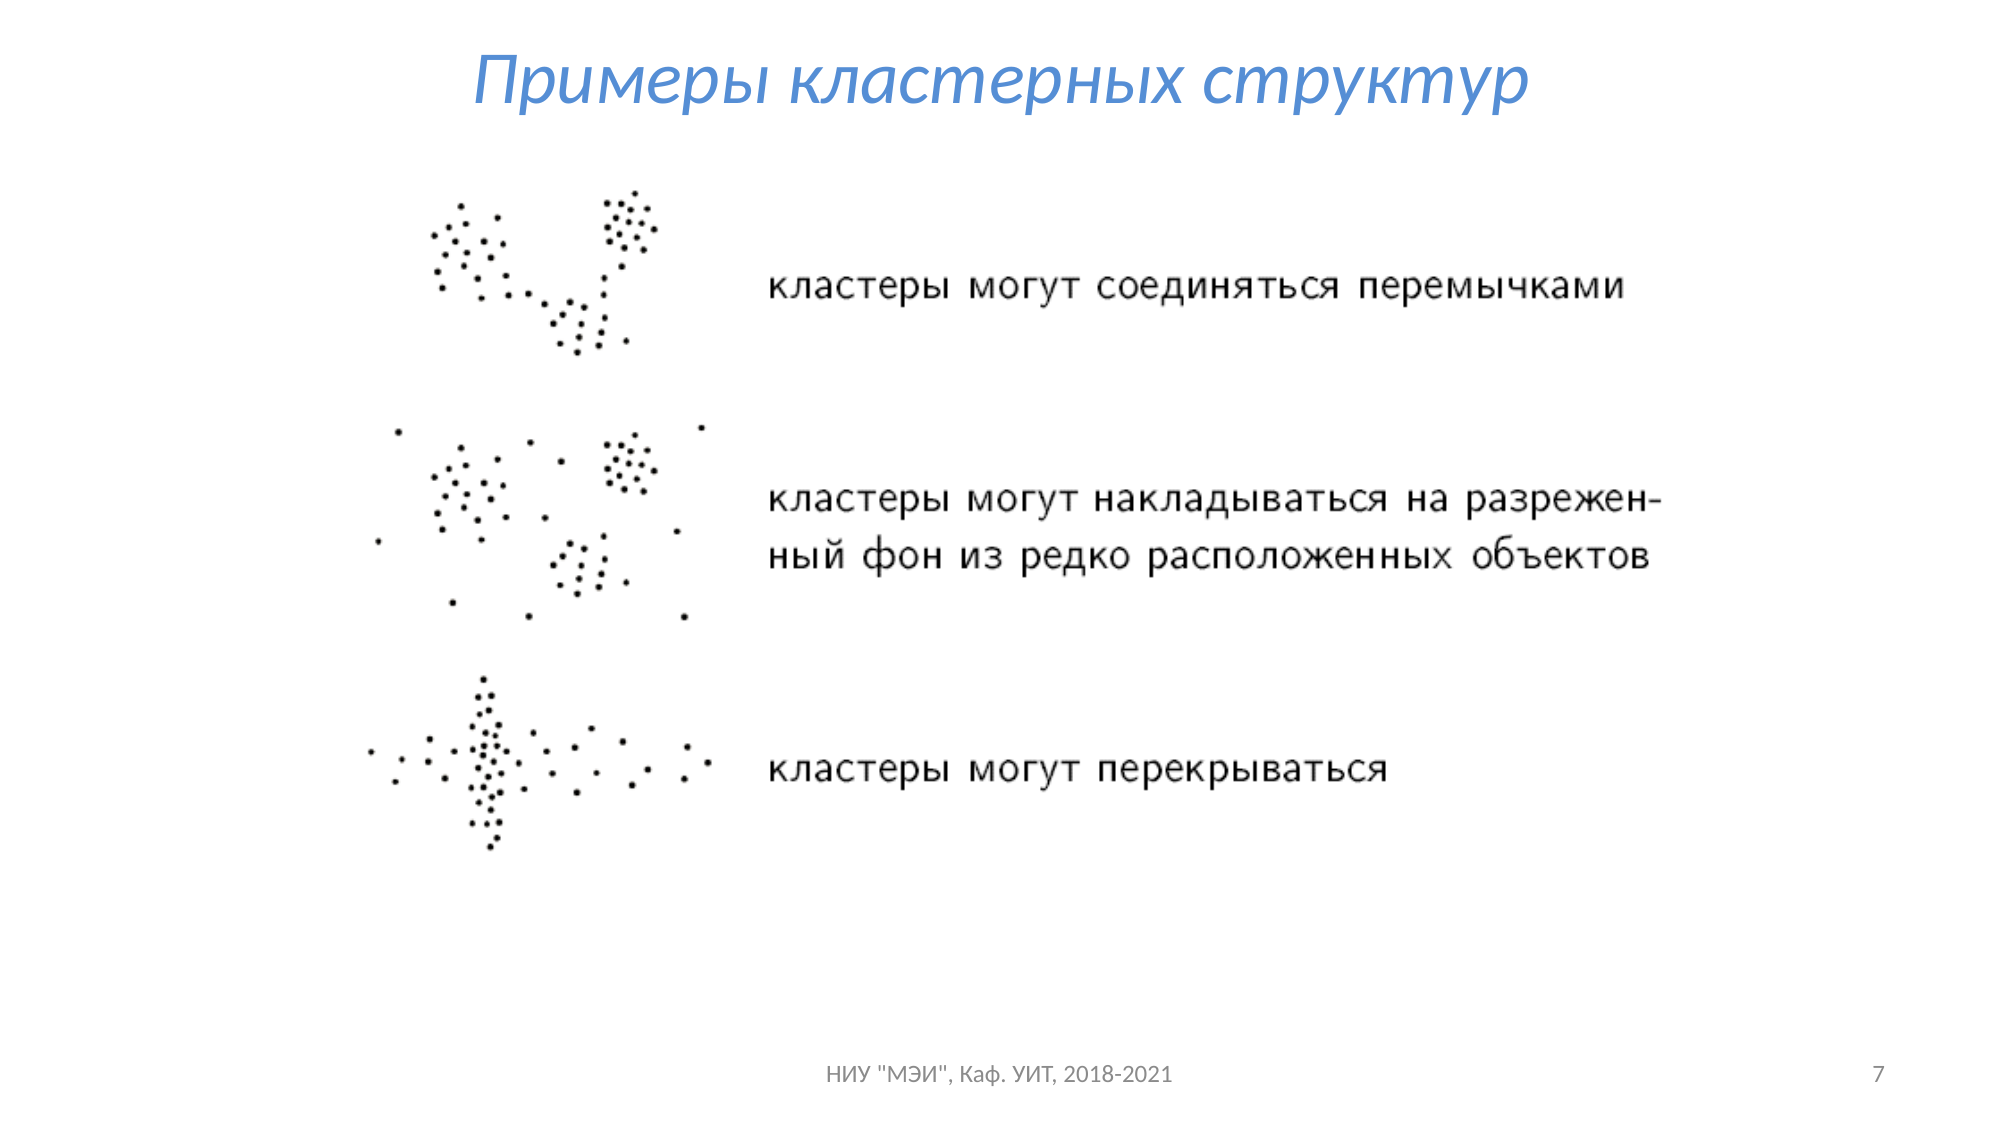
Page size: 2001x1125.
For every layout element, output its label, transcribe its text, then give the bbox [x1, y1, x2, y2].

slide_number 7 [1433, 1042, 1900, 1103]
picture [287, 160, 1713, 943]
footer НИУ "МЭИ", Каф. УИТ, 2018-2021 [683, 1042, 1317, 1103]
title Примеры кластерных структур [40, 17, 1962, 131]
